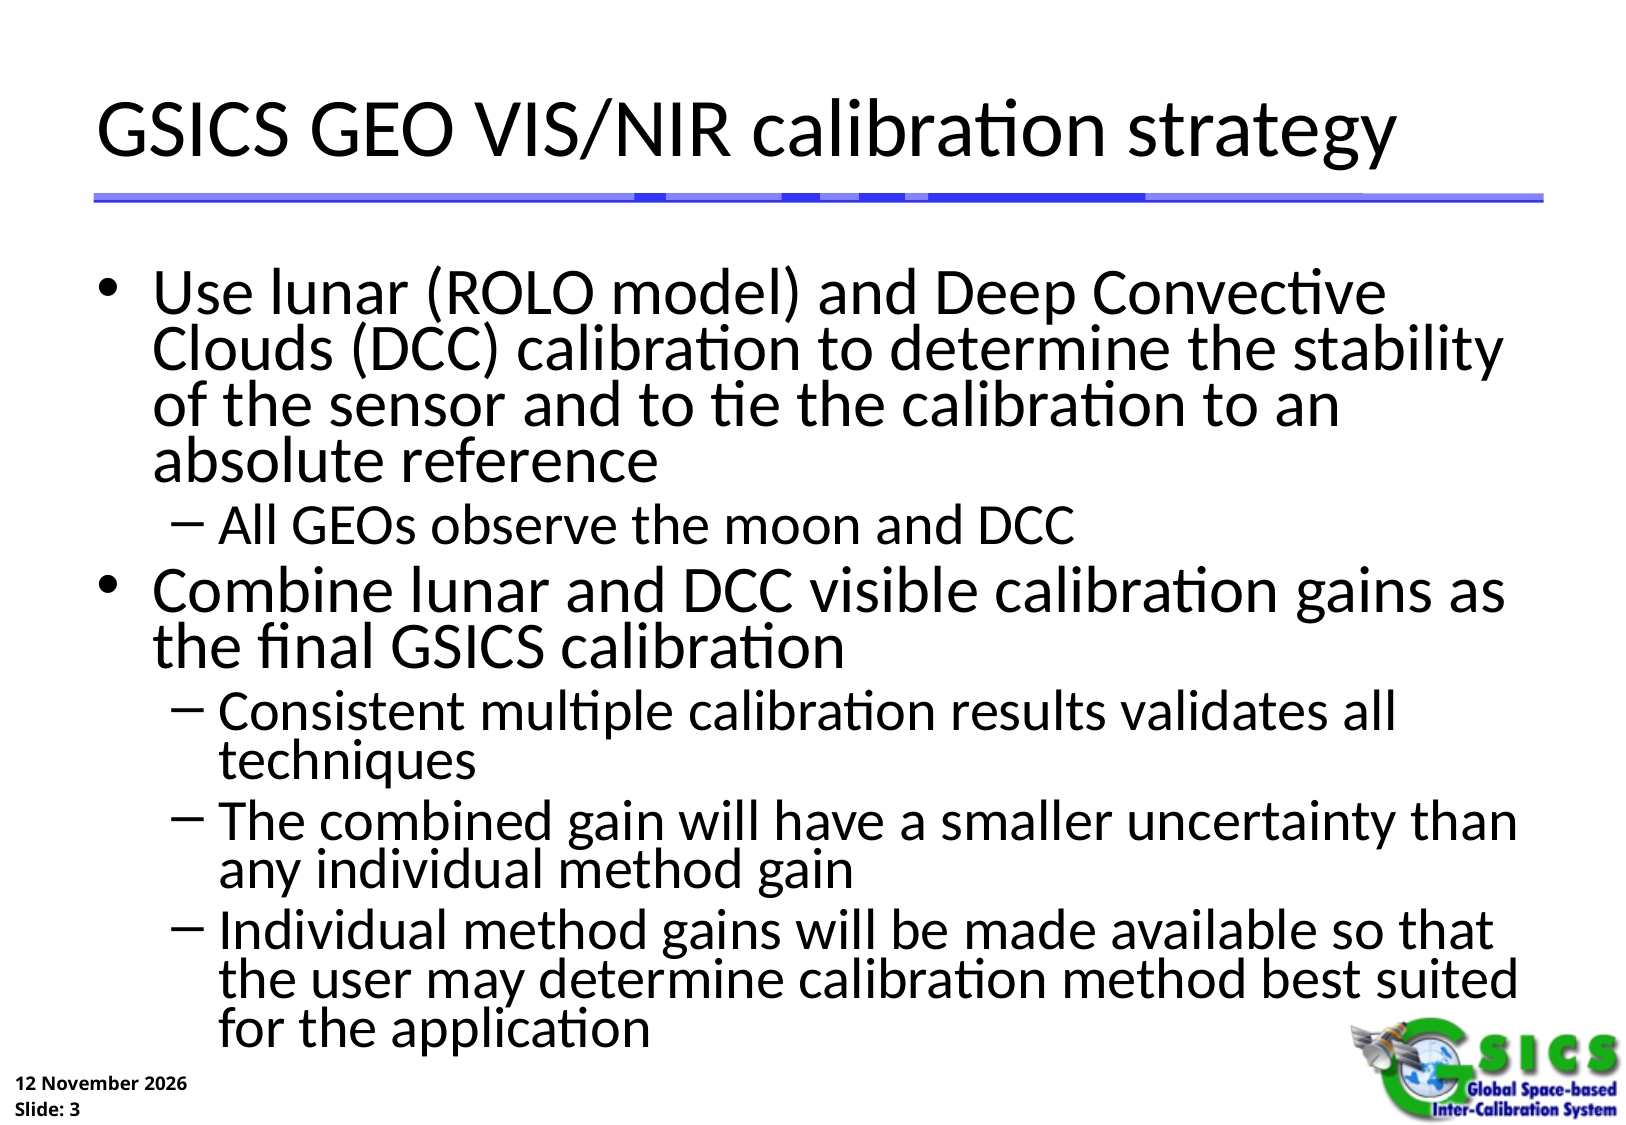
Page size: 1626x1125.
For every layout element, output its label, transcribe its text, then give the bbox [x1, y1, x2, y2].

picture [1343, 1010, 1625, 1125]
title GSICS GEO VIS/NIR calibration strategy [80, 44, 1544, 202]
list Use lunar (ROLO model) and Deep Convective Clouds (DCC) calibration to determine the stability of the sensor and to tie the calibration to an absolute reference All GEOs observe the moon and DCC Combine lunar and DCC visible calibration gains as the final GSICS calibration Consistent multiple calibration results validates all techniques The combined gain will have a smaller uncertainty than any individual method gain Individual method gains will be made available so that the user may determine calibration method best suited for the application [80, 262, 1544, 1006]
